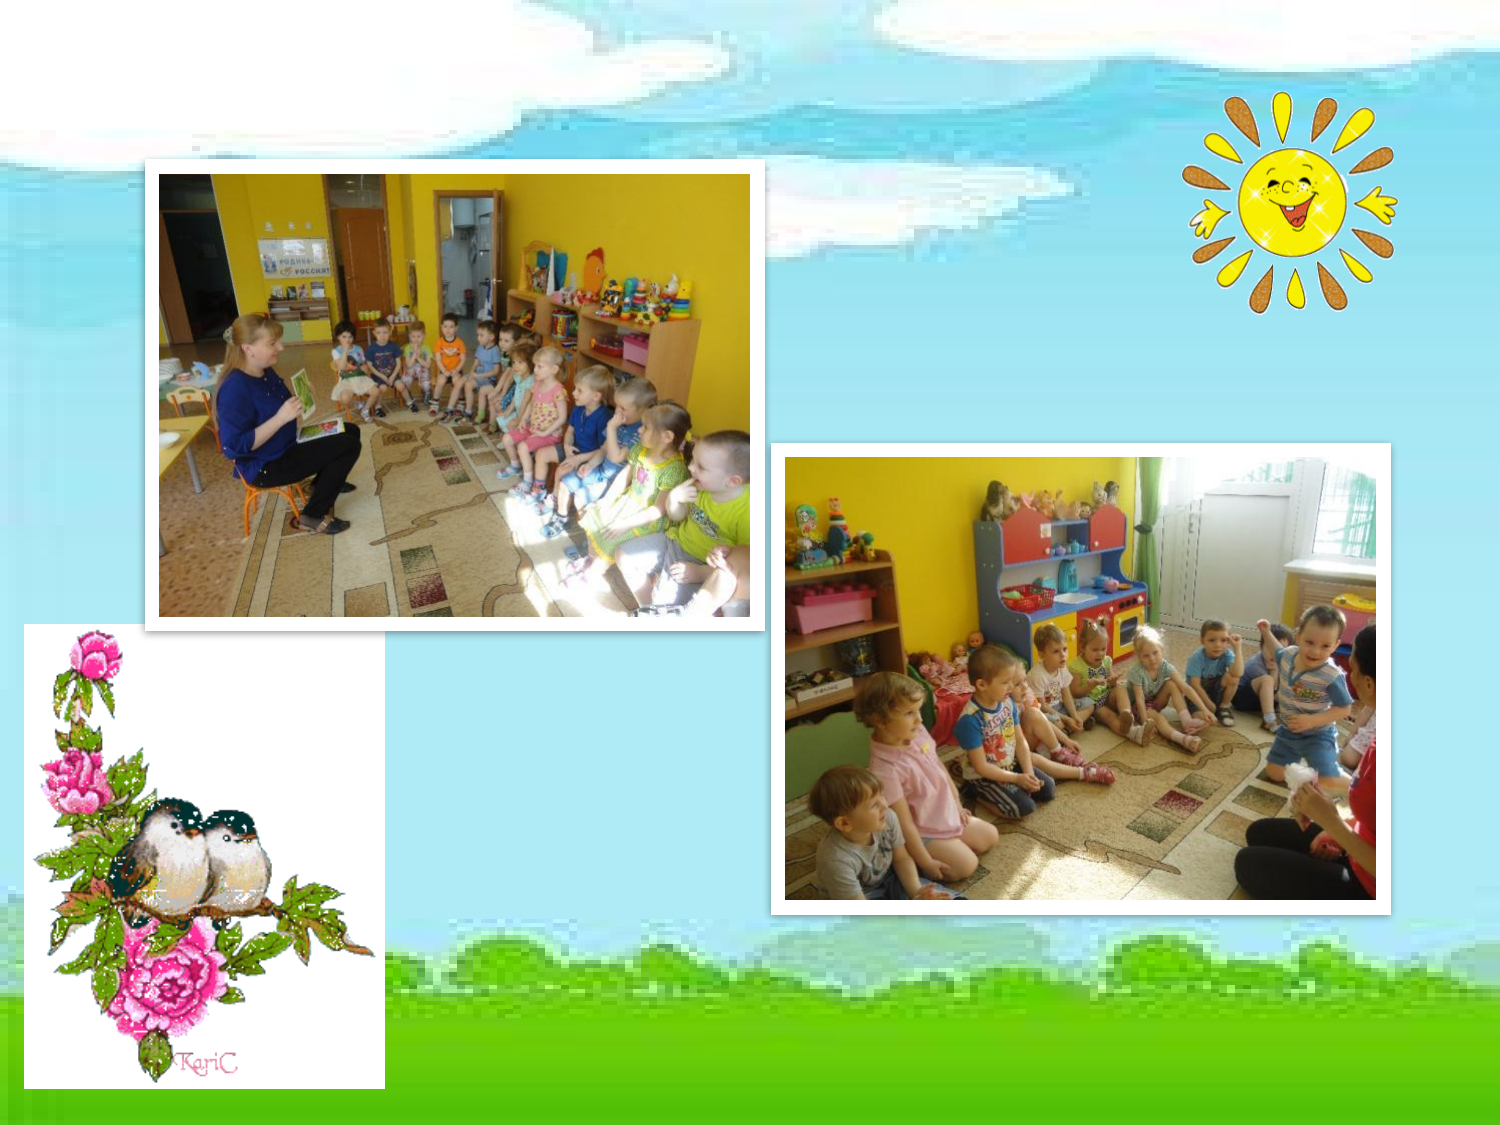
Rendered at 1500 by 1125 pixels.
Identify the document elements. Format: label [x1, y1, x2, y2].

list [0, 0, 1500, 1125]
picture [1149, 49, 1428, 329]
picture [24, 624, 385, 1090]
picture [785, 456, 1377, 901]
picture [159, 173, 751, 617]
